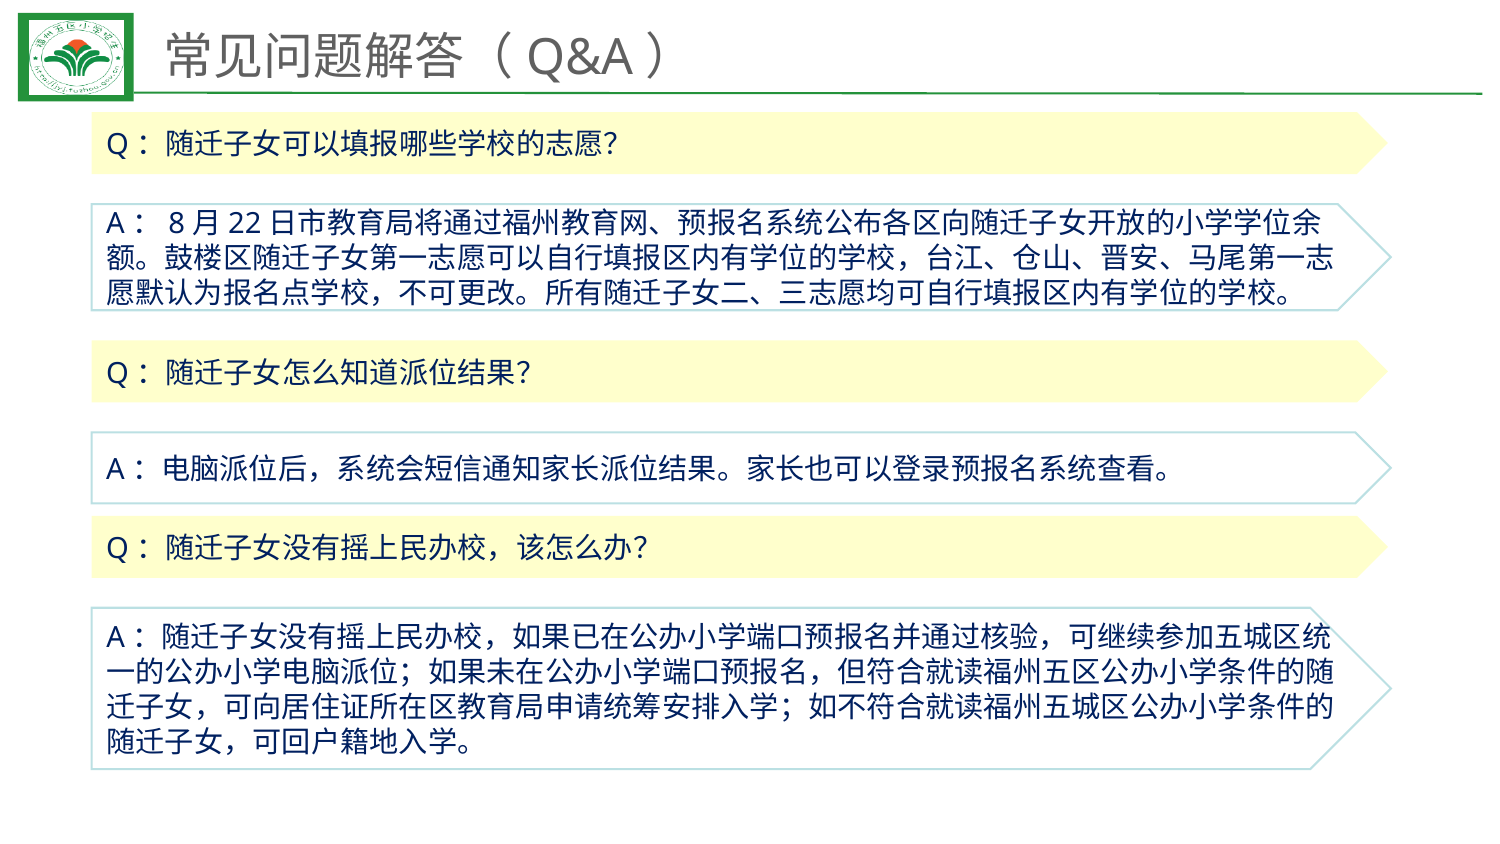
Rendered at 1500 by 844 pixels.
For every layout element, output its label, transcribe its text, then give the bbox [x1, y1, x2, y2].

text_box A：电脑派位后，系统会短信通知家长派位结果。家长也可以登录预报名系统查看。 [90, 431, 1393, 505]
text_box Q：随迁子女怎么知道派位结果？ [90, 339, 1390, 404]
text_box Q：随迁子女可以填报哪些学校的志愿？ [90, 110, 1390, 176]
title 常见问题解答（Q&A） [148, 28, 1425, 80]
text_box A：8月22日市教育局将通过福州教育网、预报名系统公布各区向随迁子女开放的小学学位余额。鼓楼区随迁子女第一志愿可以自行填报区内有学位的学校，台江、仓山、晋安、马尾第一志愿默认为报名点学校，不可更改。所有随迁子女二、三志愿均可自行填报区内有学位的学校。 [90, 203, 1393, 312]
text_box Q：随迁子女没有摇上民办校，该怎么办？ [90, 514, 1390, 579]
picture [29, 20, 124, 95]
text_box A：随迁子女没有摇上民办校，如果已在公办小学端口预报名并通过核验，可继续参加五城区统一的公办小学电脑派位；如果未在公办小学端口预报名，但符合就读福州五区公办小学条件的随迁子女，可向居住证所在区教育局申请统筹安排入学；如不符合就读福州五城区公办小学条件的随迁子女，可回户籍地入学。 [90, 606, 1393, 771]
